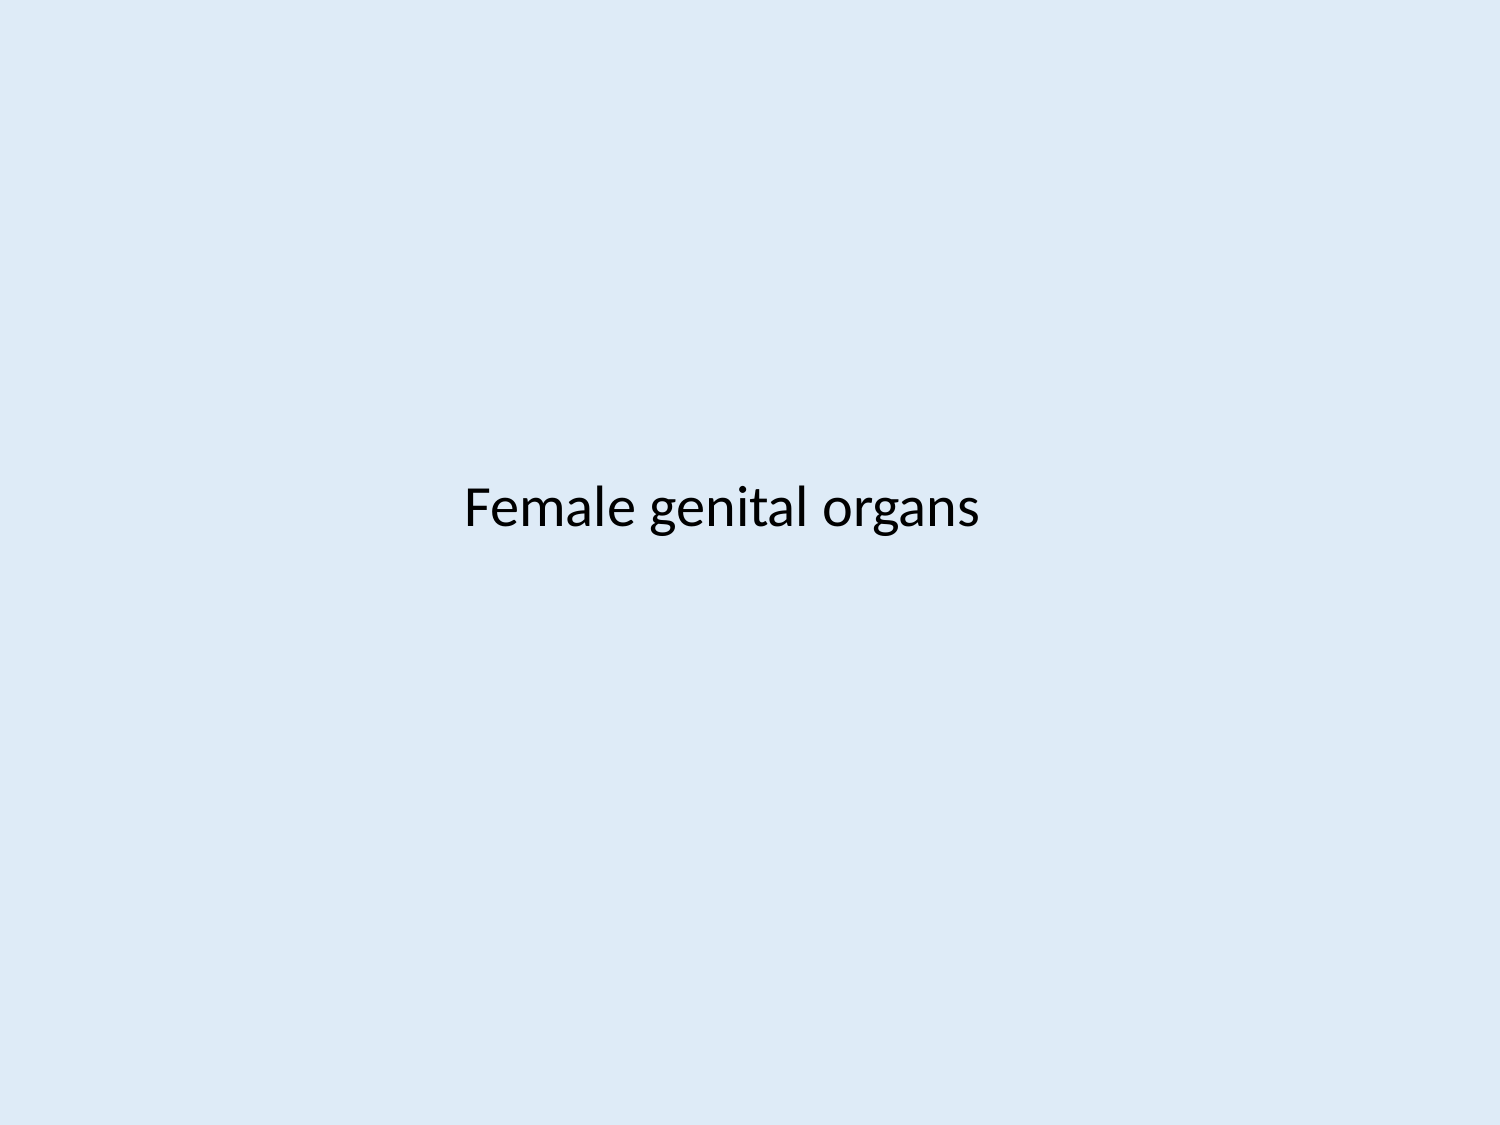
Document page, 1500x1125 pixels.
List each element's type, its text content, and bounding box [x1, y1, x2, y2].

text_box Female genital organs [449, 460, 996, 545]
